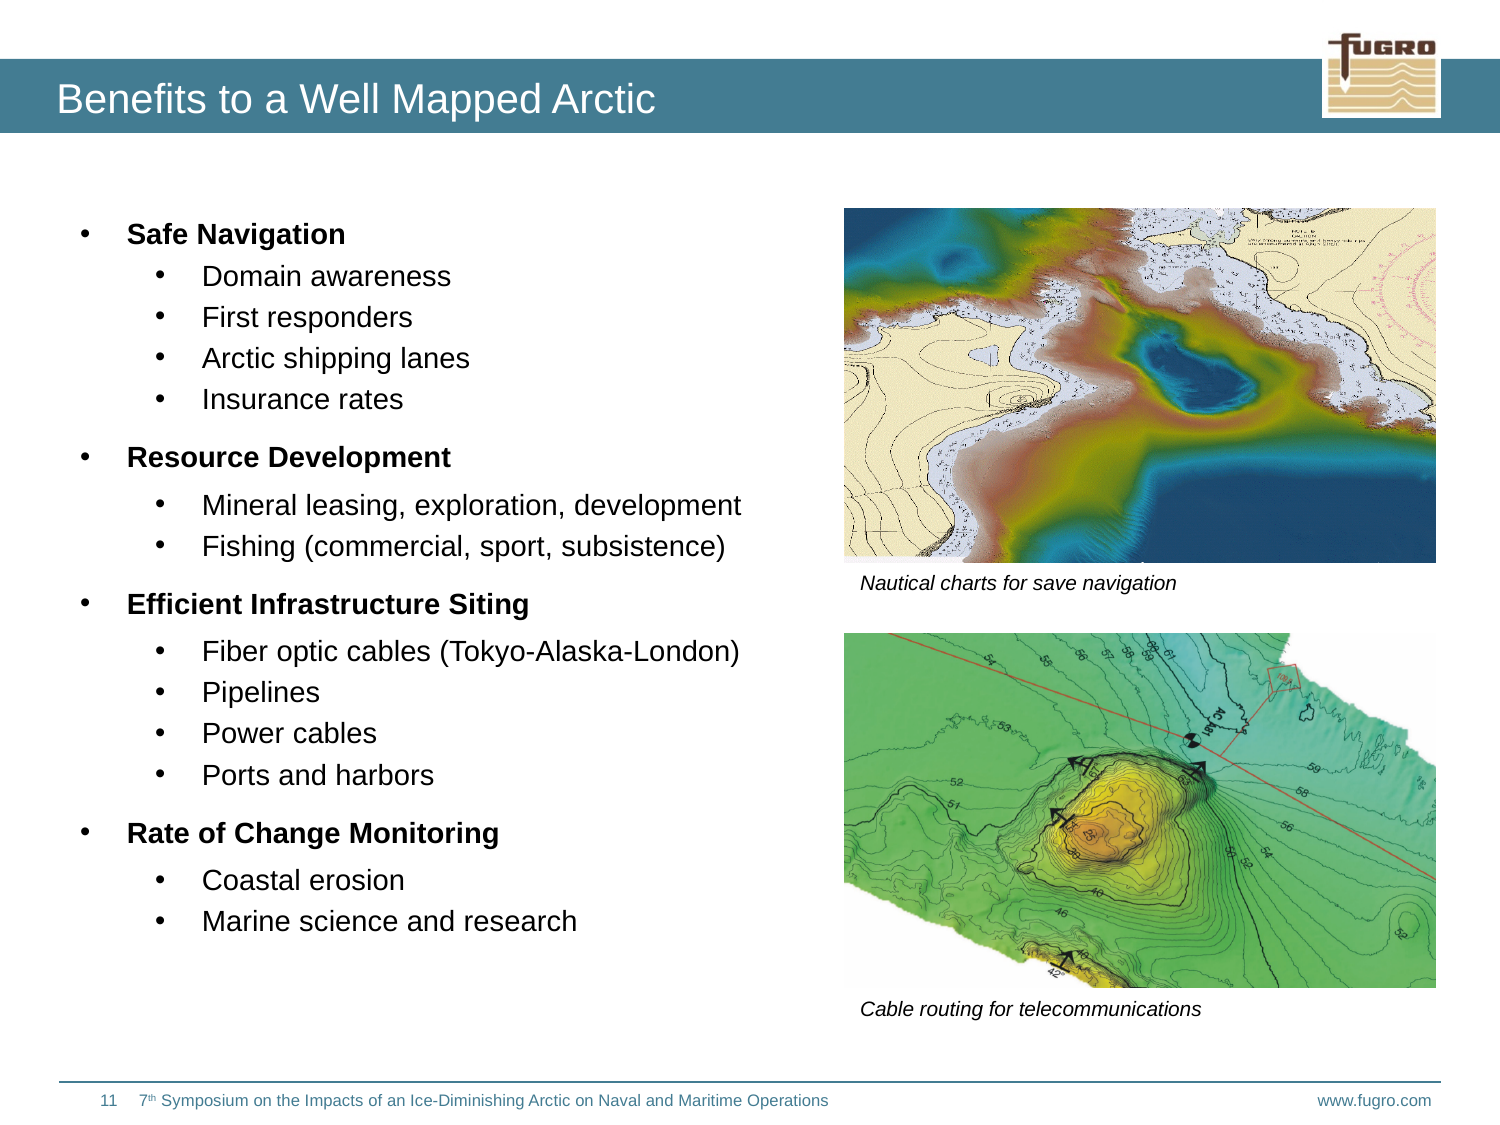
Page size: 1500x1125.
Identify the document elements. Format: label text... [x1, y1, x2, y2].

picture [1322, 0, 1441, 118]
title Benefits to a Well Mapped Arctic [41, 3, 1265, 191]
list Cable routing for telecommunications [845, 995, 1436, 1035]
list Nautical charts for save navigation [845, 570, 1436, 607]
picture [844, 633, 1436, 988]
list Safe Navigation Domain awareness First responders Arctic shipping lanes Insurance rates Resource Development Mineral leasing, exploration, development Fishing (commercial, sport, subsistence) Efficient Infrastructure Siting Fiber optic cables (Tokyo-Alaska-London) Pipelines Power cables Ports and harbors Rate of Change Monitoring Coastal erosion Marine science and research [64, 208, 798, 1047]
picture [844, 207, 1436, 563]
list 7th Symposium on the Impacts of an Ice-Diminishing Arctic on Naval and Maritime Operations [123, 1082, 1081, 1113]
